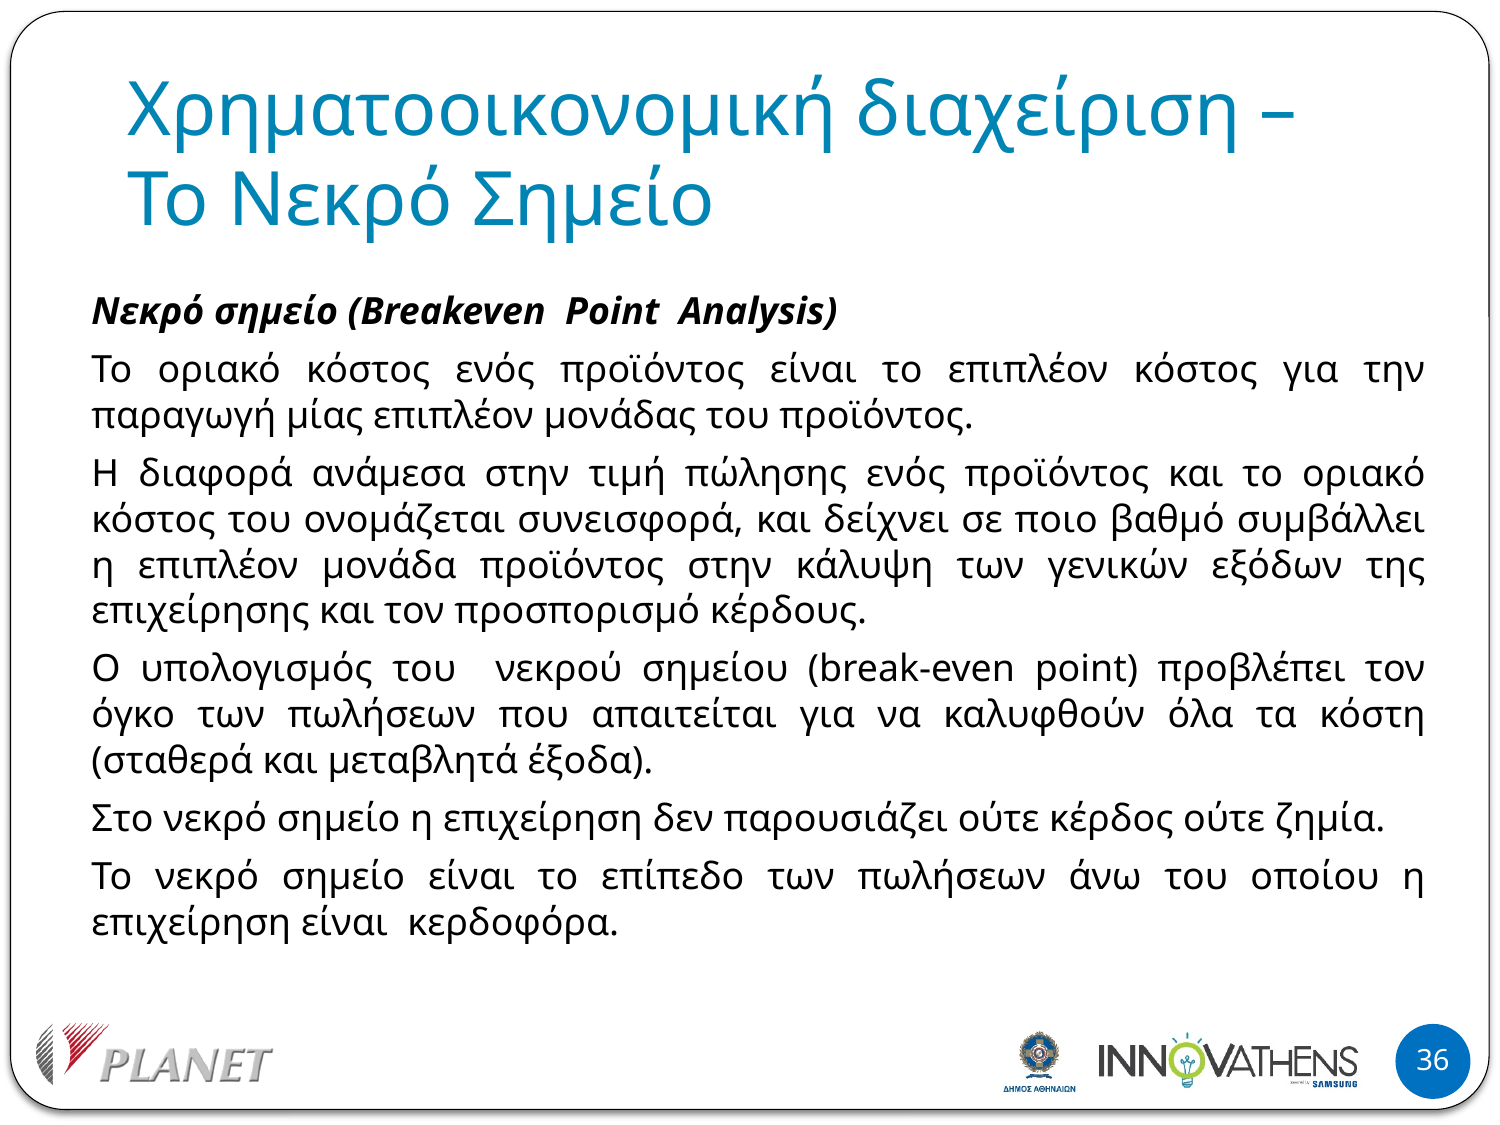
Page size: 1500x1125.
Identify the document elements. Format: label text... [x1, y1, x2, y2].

picture [36, 1023, 280, 1087]
title Χρηματοοικονομική διαχείριση – Το Νεκρό Σημείο [112, 30, 1388, 256]
list Νεκρό σημείο (Breakeven Point Analysis) Το οριακό κόστος ενός προϊόντος είναι το επιπλέον κόστος για την παραγωγή μίας επιπλέον μονάδας του προϊόντος. Η διαφορά ανάμεσα στην τιμή πώλησης ενός προϊόντος και το οριακό κόστος του ονομάζεται συνεισφορά, και δείχνει σε ποιο βαθμό συμβάλλει η επιπλέον μονάδα προϊόντος στην κάλυψη των γενικών εξόδων της επιχείρησης και τον προσπορισμό κέρδους. Ο υπολογισμός του νεκρού σημείου (break-even point) προβλέπει τον όγκο των πωλήσεων που απαιτείται για να καλυφθούν όλα τα κόστη (σταθερά και μεταβλητά έξοδα). Στο νεκρό σημείο η επιχείρηση δεν παρουσιάζει ούτε κέρδος ούτε ζημία. Το νεκρό σημείο είναι το επίπεδο των πωλήσεων άνω του οποίου η επιχείρηση είναι κερδοφόρα. [76, 278, 1442, 965]
picture [985, 1014, 1376, 1108]
